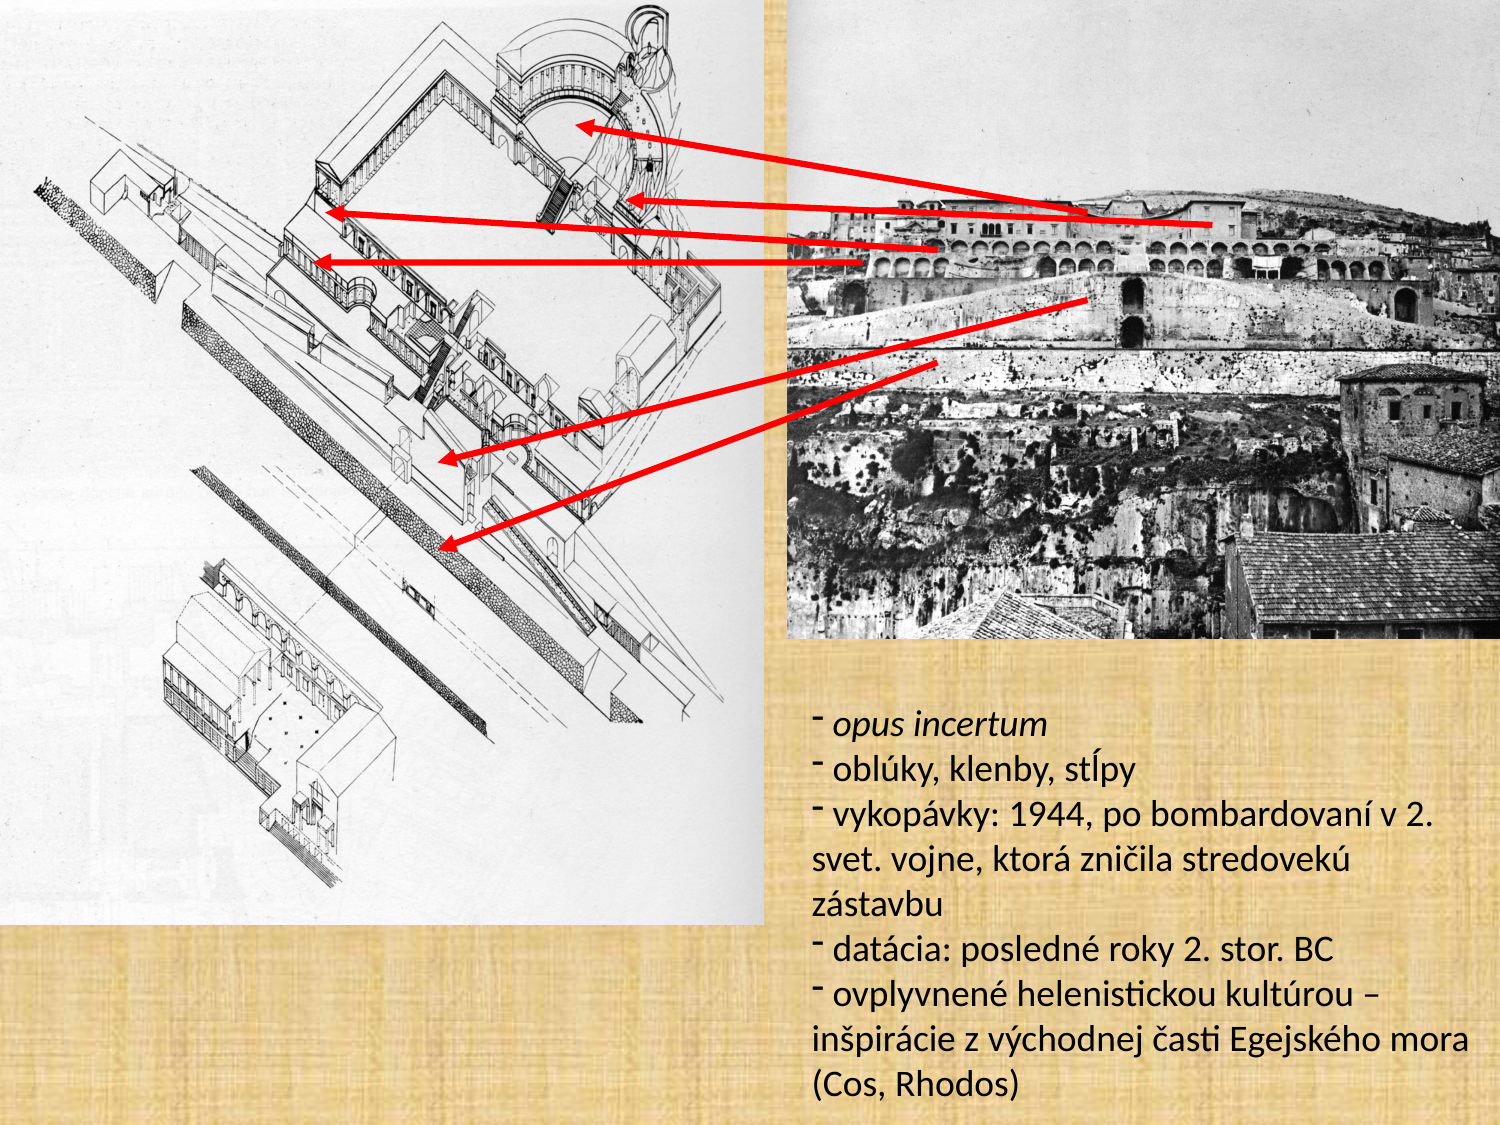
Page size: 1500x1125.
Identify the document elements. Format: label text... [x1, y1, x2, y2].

text_box opus incertum oblúky, klenby, stĺpy vykopávky: 1944, po bombardovaní v 2. svet. vojne, ktorá zničila stredovekú zástavbu datácia: posledné roky 2. stor. BC ovplyvnené helenistickou kultúrou – inšpirácie z východnej časti Egejského mora (Cos, Rhodos) [796, 691, 1500, 1125]
picture [0, 0, 1500, 1125]
